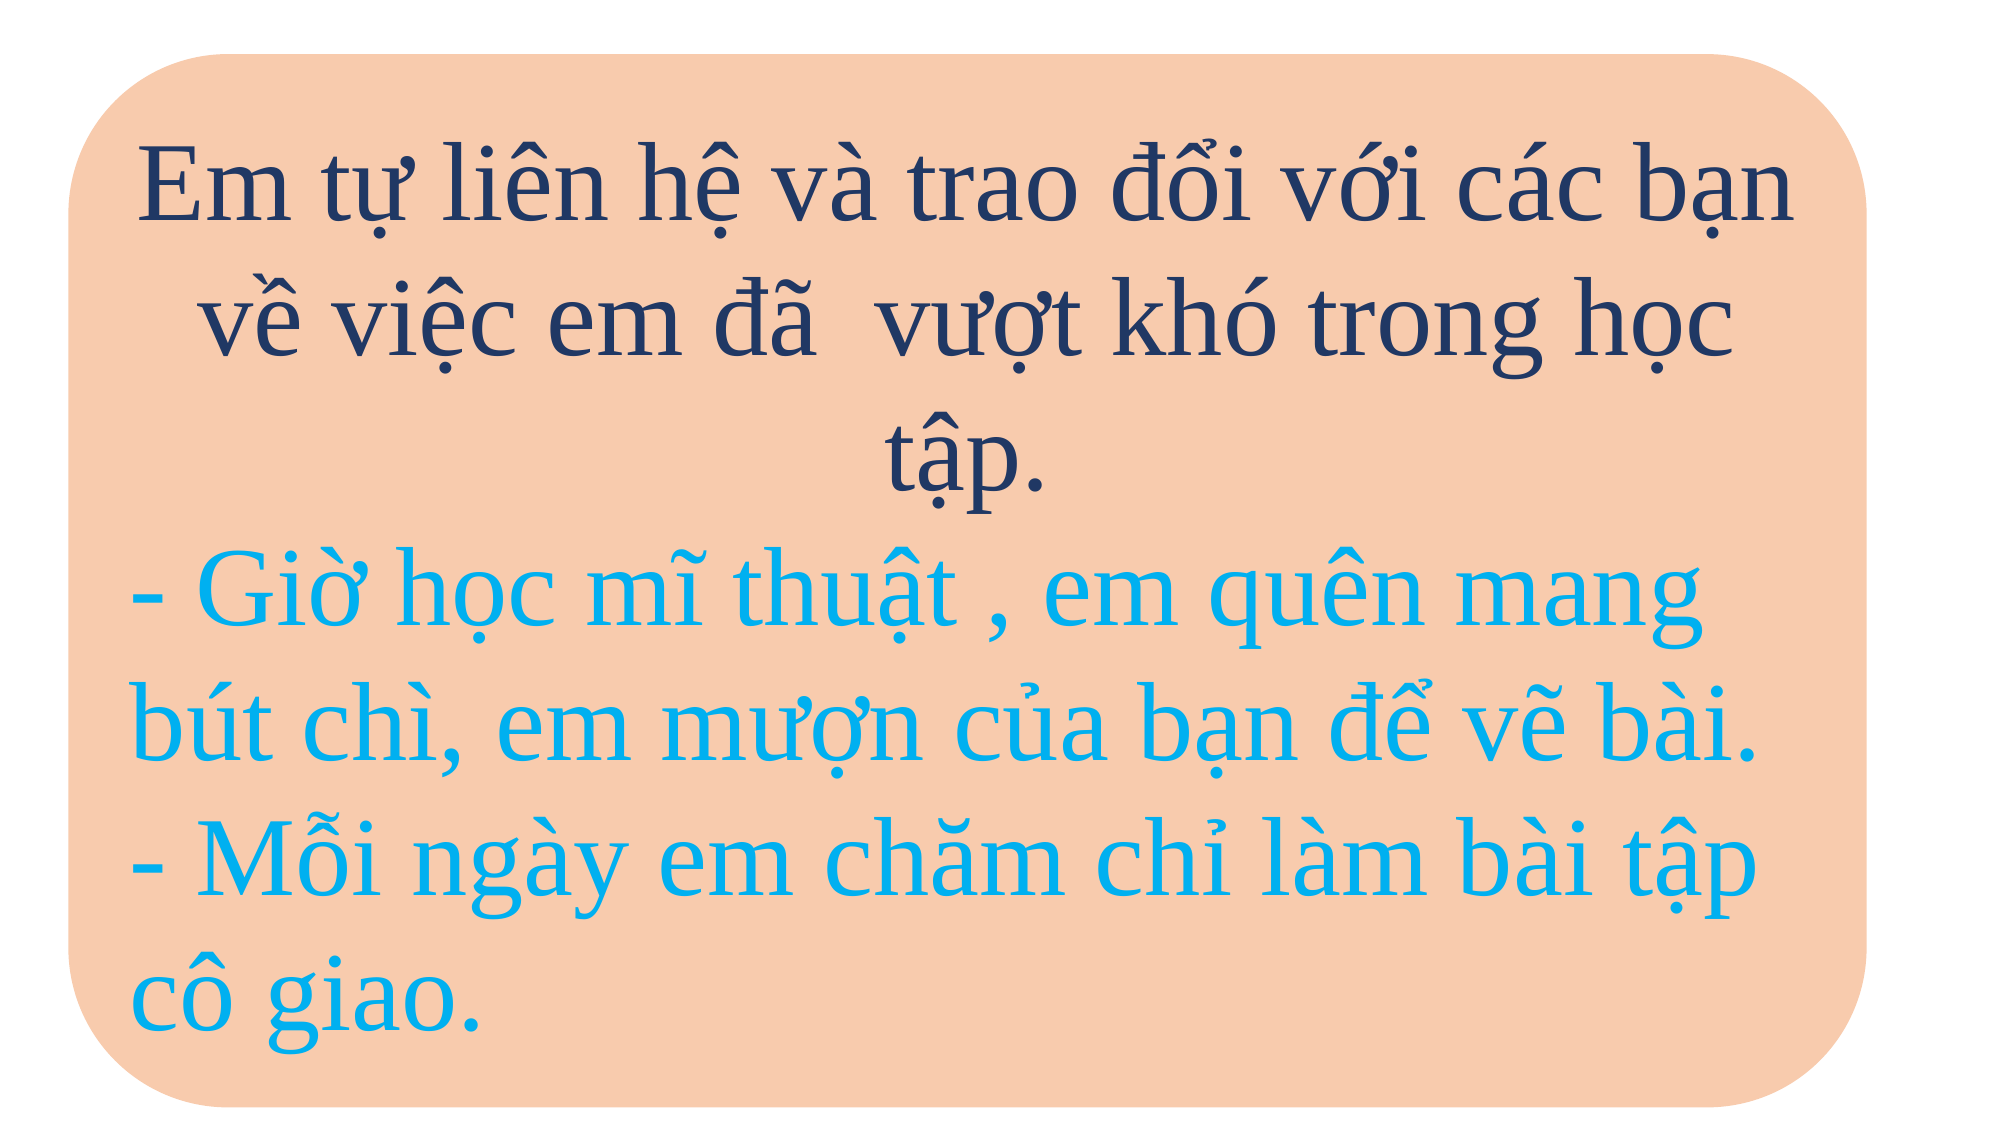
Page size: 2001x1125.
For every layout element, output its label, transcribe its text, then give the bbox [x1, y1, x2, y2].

text_box Em tự liên hệ và trao đổi với các bạn về việc em đã vượt khó trong học tập. - Giờ học mĩ thuật , em quên mang bút chì, em mượn của bạn để vẽ bài. - Mỗi ngày em chăm chỉ làm bài tập cô giao. [68, 54, 1867, 1108]
